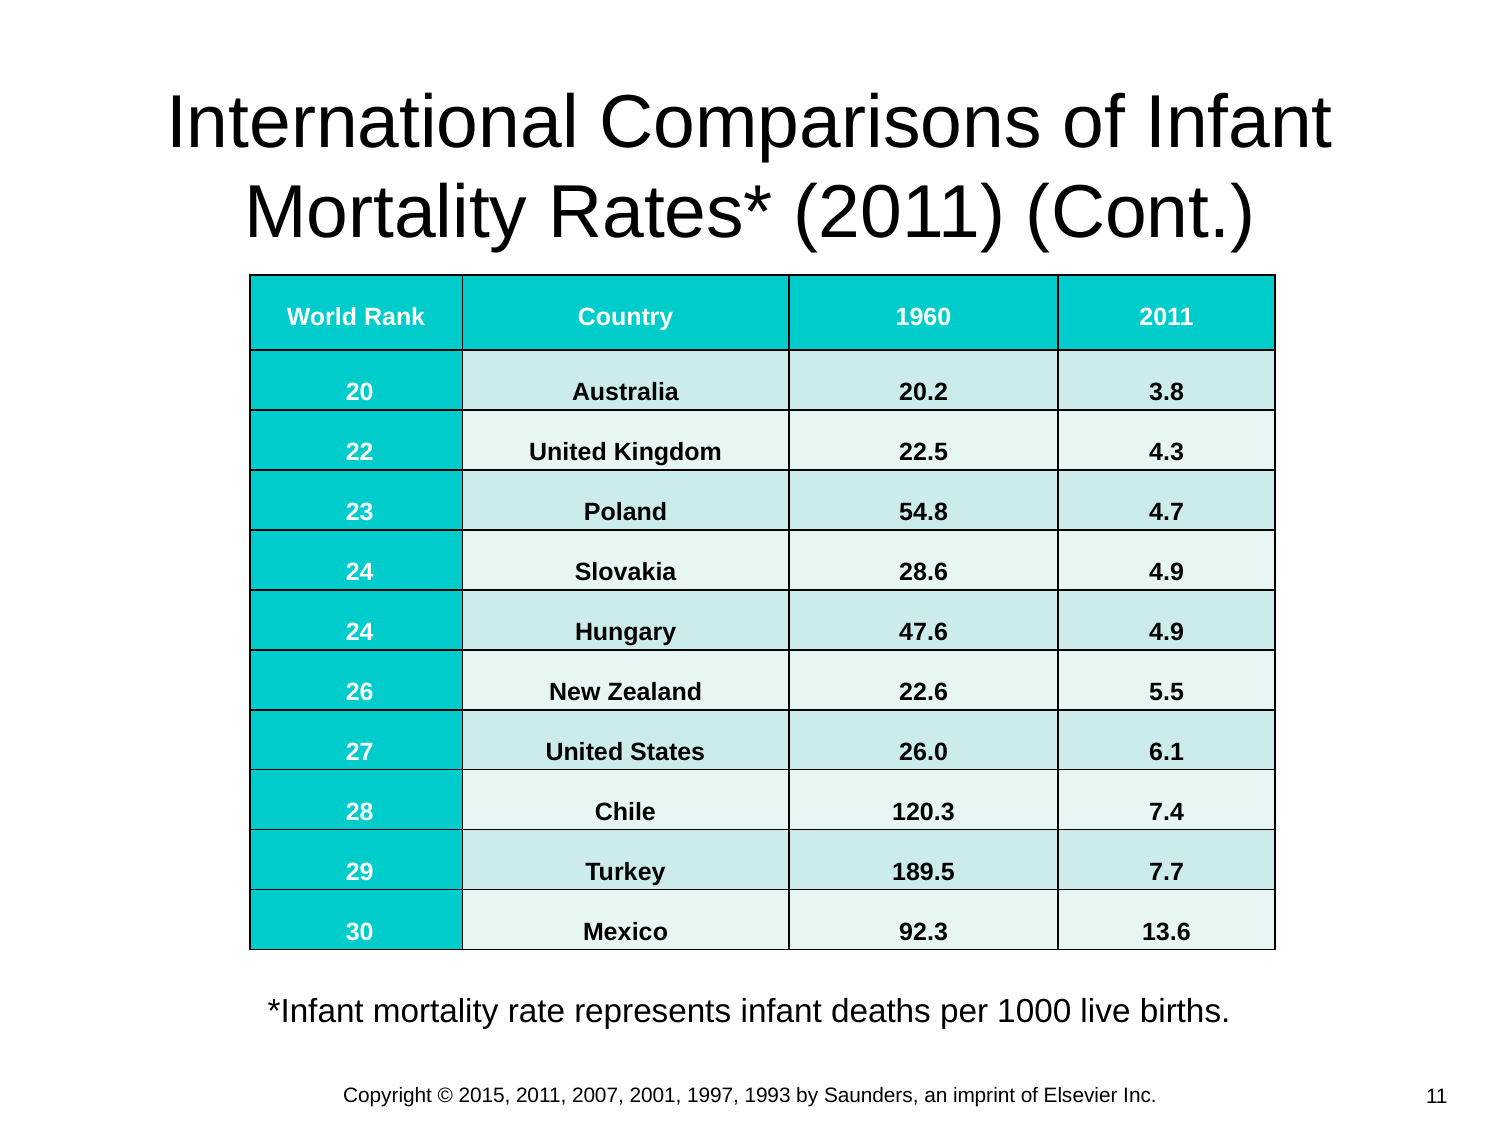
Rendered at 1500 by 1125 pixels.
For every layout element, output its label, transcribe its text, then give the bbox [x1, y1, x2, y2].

table_cell 28 [251, 770, 462, 829]
table_cell 29 [251, 830, 462, 889]
table_cell New Zealand [463, 651, 788, 709]
table_cell 26 [251, 651, 462, 709]
table_header Country [463, 276, 788, 349]
table_cell 26.0 [790, 711, 1057, 769]
text_box *Infant mortality rate represents infant deaths per 1000 live births. [0, 982, 1500, 1037]
table_header 1960 [790, 276, 1057, 349]
table_cell Poland [463, 471, 788, 529]
table_cell Mexico [463, 890, 788, 949]
footer Copyright © 2015, 2011, 2007, 2001, 1997, 1993 by Saunders, an imprint of Elsevier Inc. [187, 1062, 1313, 1125]
table_cell 24 [251, 591, 462, 649]
table_cell 27 [251, 711, 462, 769]
table_cell 4.7 [1059, 471, 1274, 529]
table_cell 30 [251, 890, 462, 949]
table_cell 4.9 [1059, 591, 1274, 649]
table_cell Hungary [463, 591, 788, 649]
table_cell Chile [463, 770, 788, 829]
table_cell United Kingdom [463, 411, 788, 469]
table_header 2011 [1059, 276, 1274, 349]
title International Comparisons of Infant Mortality Rates* (2011) (Cont.) [112, 75, 1388, 250]
table_cell 189.5 [790, 830, 1057, 889]
table_cell United States [463, 711, 788, 769]
table_cell 4.9 [1059, 531, 1274, 589]
table_cell Australia [463, 351, 788, 409]
table_cell 5.5 [1059, 651, 1274, 709]
table_cell 20.2 [790, 351, 1057, 409]
table_cell 120.3 [790, 770, 1057, 829]
table_cell 24 [251, 531, 462, 589]
table_cell 23 [251, 471, 462, 529]
table_cell 4.3 [1059, 411, 1274, 469]
table_cell 13.6 [1059, 890, 1274, 949]
table_cell 92.3 [790, 890, 1057, 949]
table_cell 22.5 [790, 411, 1057, 469]
table_cell Turkey [463, 830, 788, 889]
table_cell 7.4 [1059, 770, 1274, 829]
table_cell 22 [251, 411, 462, 469]
table_cell 28.6 [790, 531, 1057, 589]
table_cell 20 [251, 351, 462, 409]
table_cell Slovakia [463, 531, 788, 589]
table_cell 3.8 [1059, 351, 1274, 409]
table_cell 7.7 [1059, 830, 1274, 889]
table_cell 54.8 [790, 471, 1057, 529]
table_cell 6.1 [1059, 711, 1274, 769]
table_cell 22.6 [790, 651, 1057, 709]
table_header World Rank [251, 276, 462, 349]
slide_number 11 [1362, 1065, 1463, 1125]
table_cell 47.6 [790, 591, 1057, 649]
